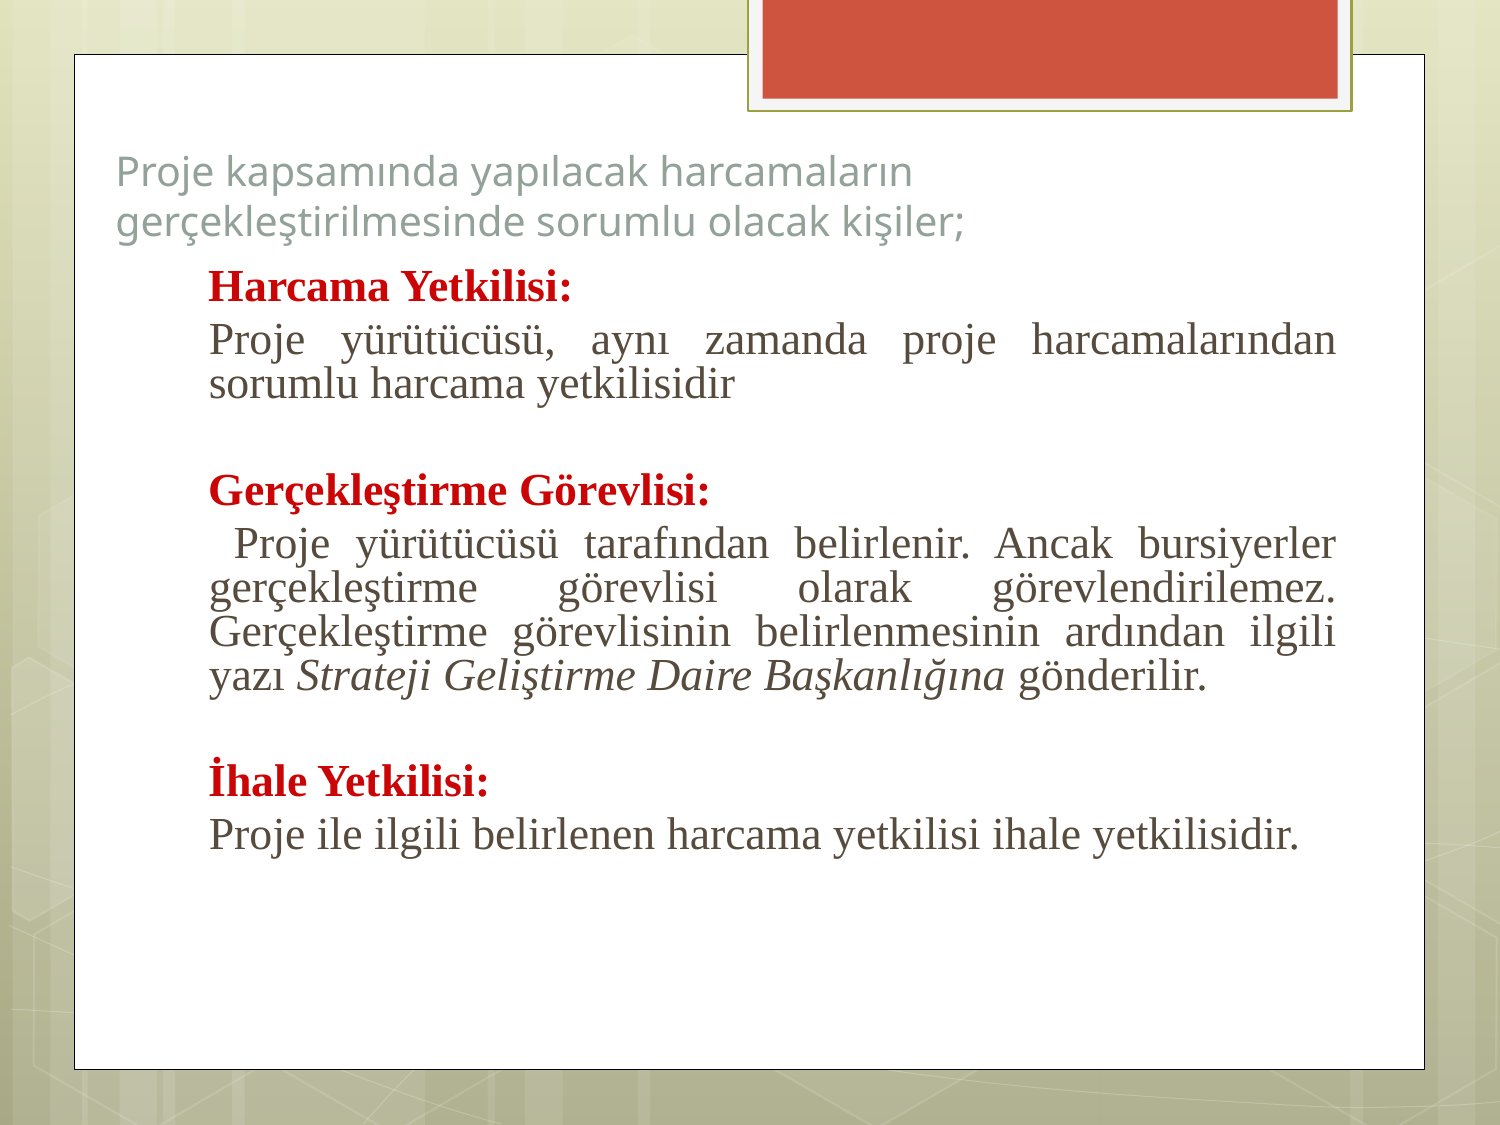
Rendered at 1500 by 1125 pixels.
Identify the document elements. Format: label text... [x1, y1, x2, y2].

list Harcama Yetkilisi: Proje yürütücüsü, aynı zamanda proje harcamalarından sorumlu harcama yetkilisidir Gerçekleştirme Görevlisi: Proje yürütücüsü tarafından belirlenir. Ancak bursiyerler gerçekleştirme görevlisi olarak görevlendirilemez. Gerçekleştirme görevlisinin belirlenmesinin ardından ilgili yazı Strateji Geliştirme Daire Başkanlığına gönderilir. İhale Yetkilisi: Proje ile ilgili belirlenen harcama yetkilisi ihale yetkilisidir. [100, 255, 1353, 1024]
title Proje kapsamında yapılacak harcamaların gerçekleştirilmesinde sorumlu olacak kişiler; [100, 137, 1253, 255]
